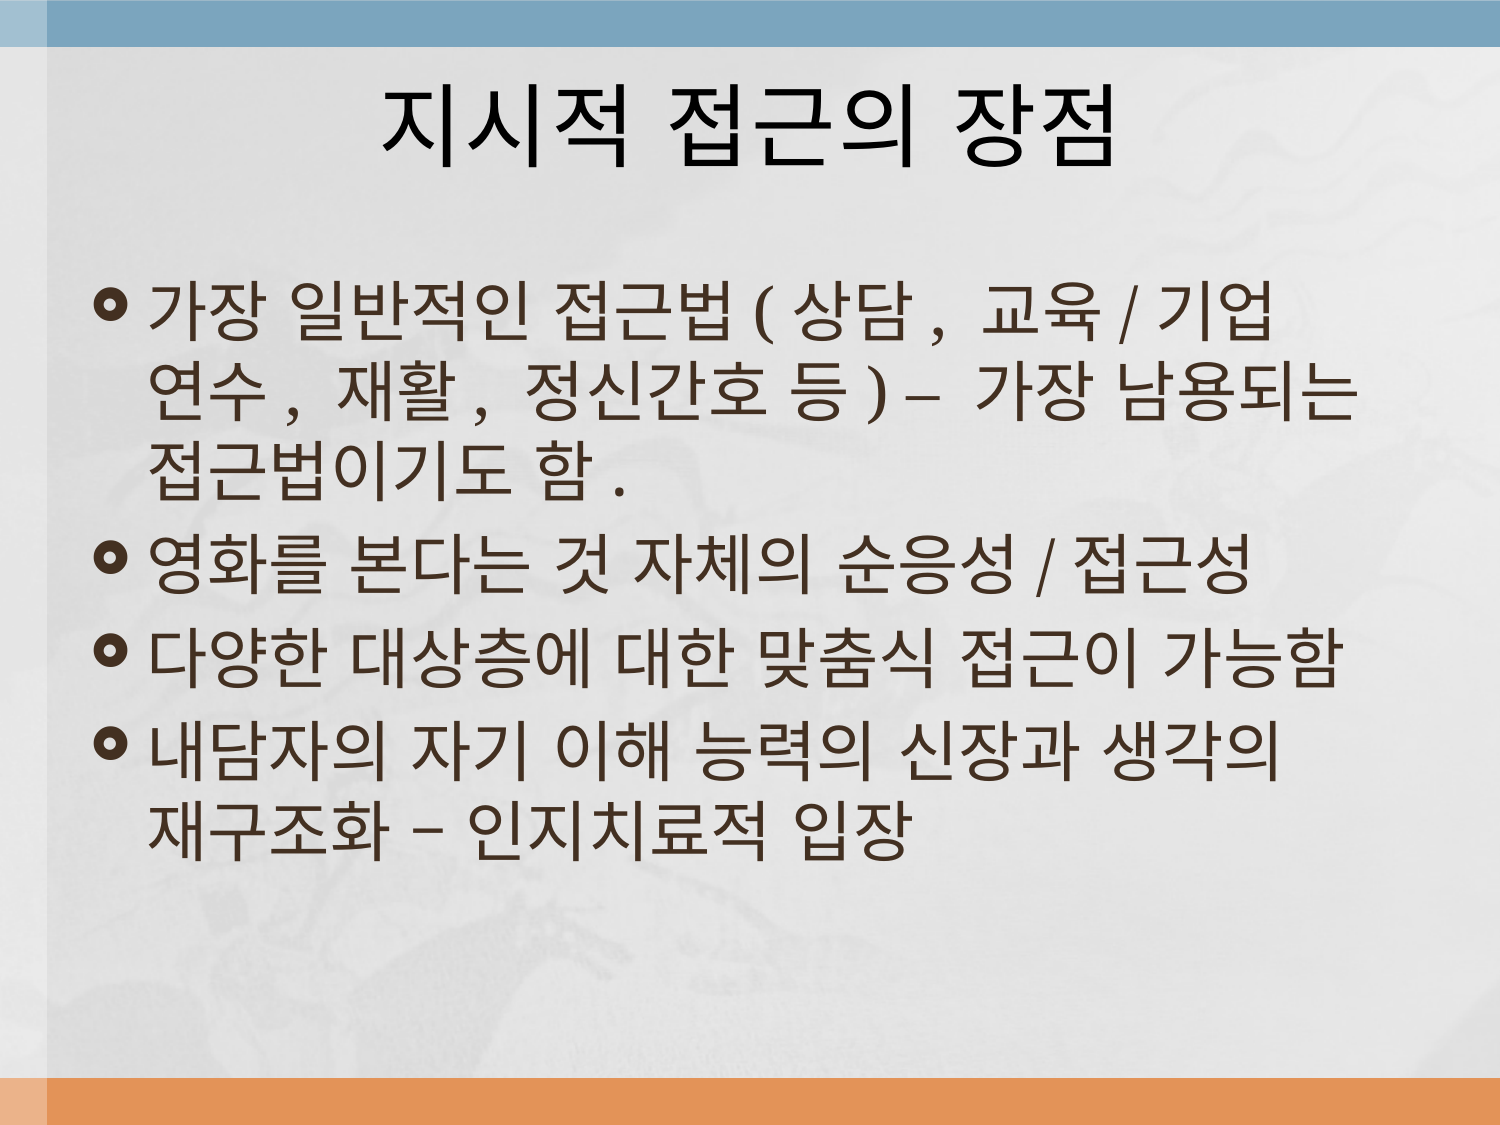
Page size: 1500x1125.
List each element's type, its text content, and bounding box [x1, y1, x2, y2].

list 가장 일반적인 접근법(상담, 교육/기업 연수, 재활, 정신간호 등) – 가장 남용되는 접근법이기도 함. 영화를 본다는 것 자체의 순응성/접근성 다양한 대상층에 대한 맞춤식 접근이 가능함 내담자의 자기 이해 능력의 신장과 생각의 재구조화 – 인지치료적 입장 [75, 262, 1425, 1005]
title 지시적 접근의 장점 [49, 46, 1454, 202]
